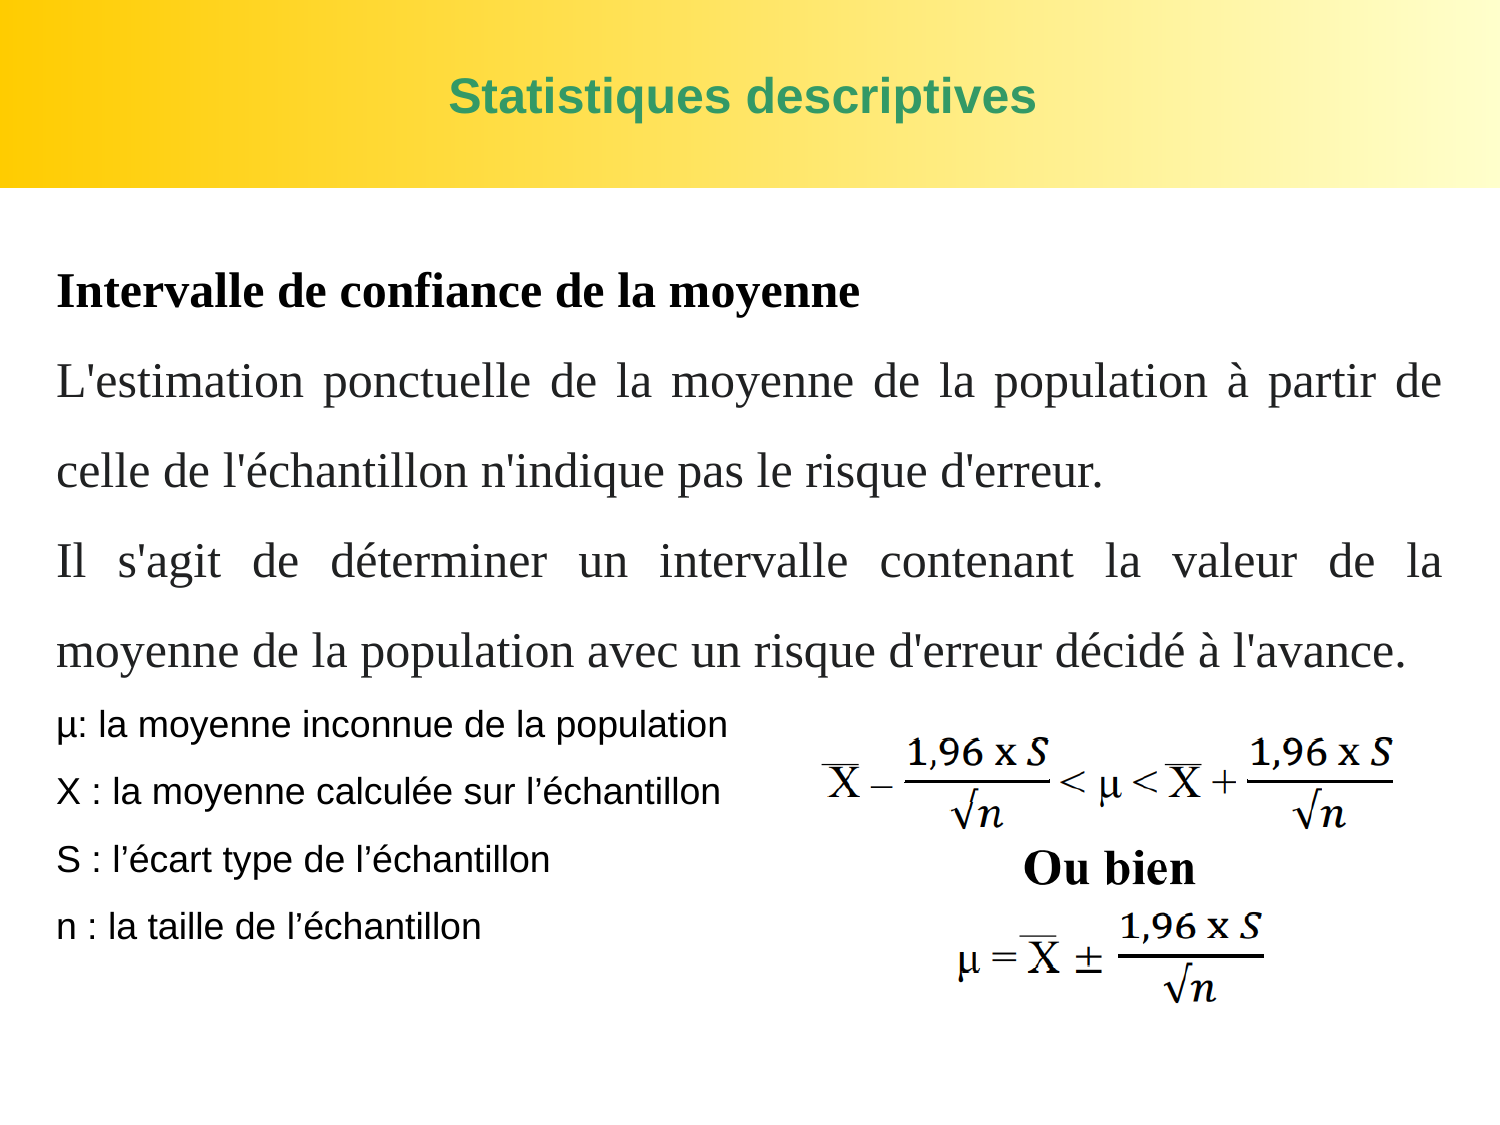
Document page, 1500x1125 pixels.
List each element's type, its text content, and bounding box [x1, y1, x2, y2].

text_box Intervalle de confiance de la moyenne L'estimation ponctuelle de la moyenne de la population à partir de celle de l'échantillon n'indique pas le risque d'erreur. Il s'agit de déterminer un intervalle contenant la valeur de la moyenne de la population avec un risque d'erreur décidé à l'avance. µ: la moyenne inconnue de la population X : la moyenne calculée sur l’échantillon S : l’écart type de l’échantillon n : la taille de l’échantillon [41, 219, 1459, 1023]
picture [766, 703, 1459, 1024]
title Statistiques descriptives [0, 0, 1500, 188]
